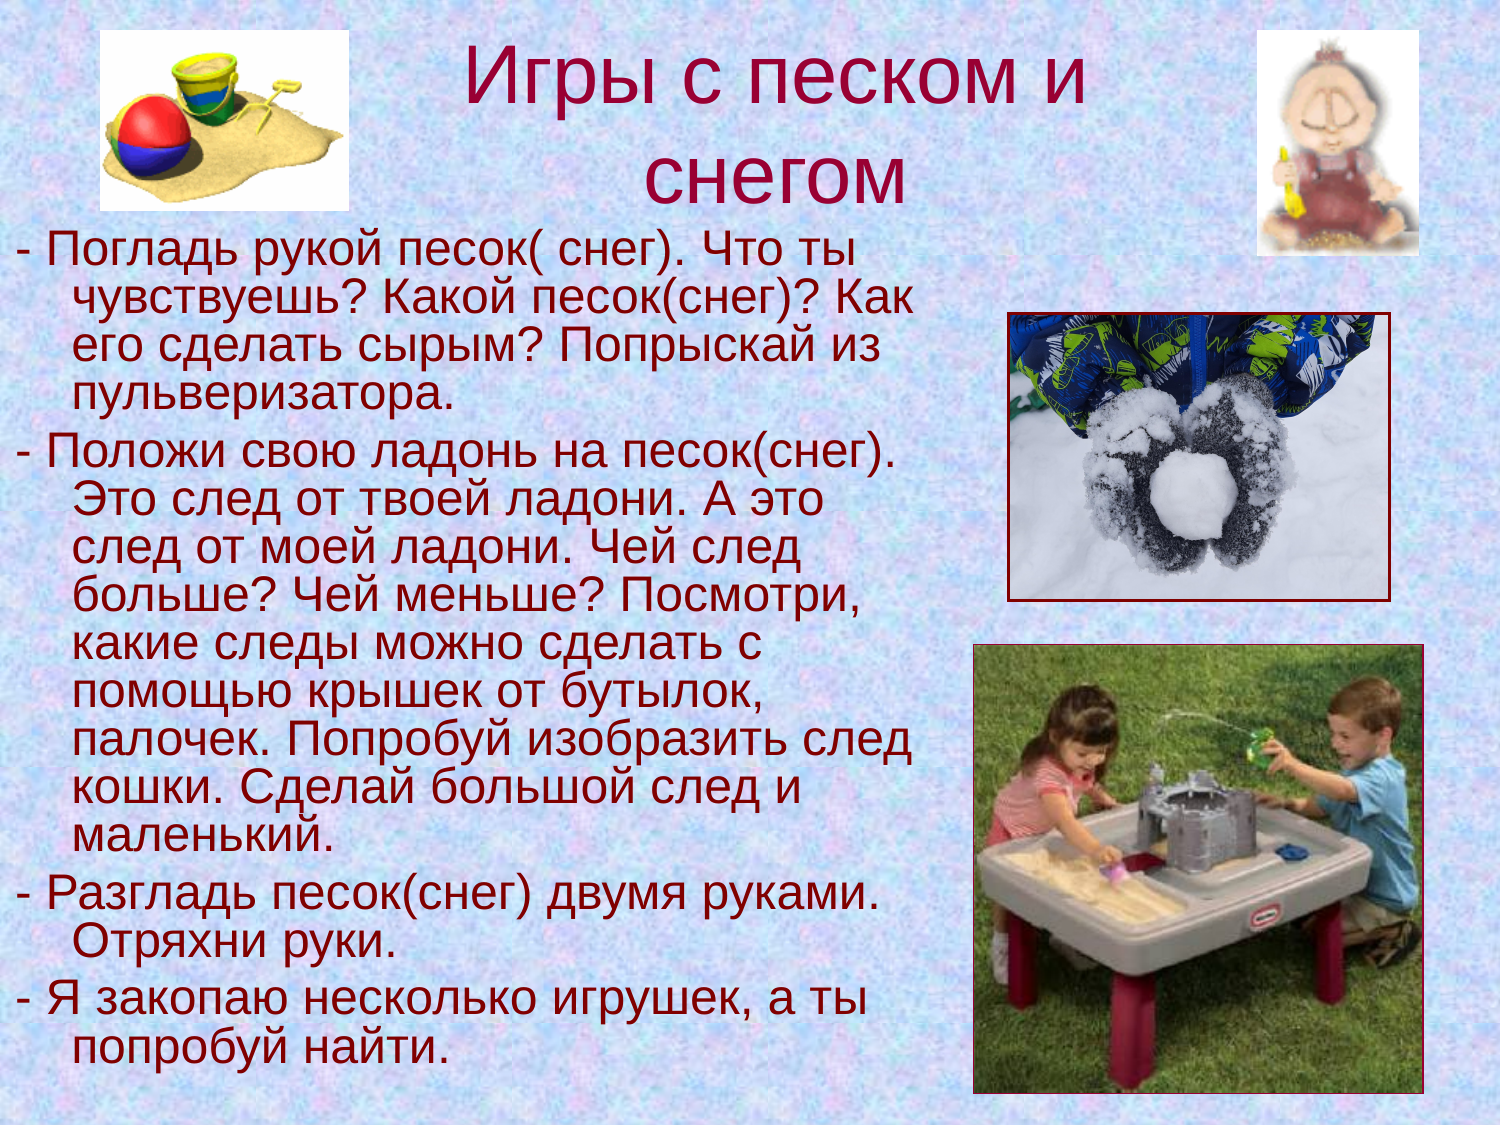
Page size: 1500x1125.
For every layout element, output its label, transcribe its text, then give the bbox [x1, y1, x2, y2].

title Игры с песком и снегом [350, 20, 1203, 220]
list - Погладь рукой песок( снег). Что ты чувствуешь? Какой песок(снег)? Как его сделать сырым? Попрыскай из пульверизатора. - Положи свою ладонь на песок(снег). Это след от твоей ладони. А это след от моей ладони. Чей след больше? Чей меньше? Посмотри, какие следы можно сделать с помощью крышек от бутылок, палочек. Попробуй изобразить след кошки. Сделай большой след и маленький. - Разгладь песок(снег) двумя руками. Отряхни руки. - Я закопаю несколько игрушек, а ты попробуй найти. [0, 220, 951, 1106]
picture [0, 0, 1500, 1125]
